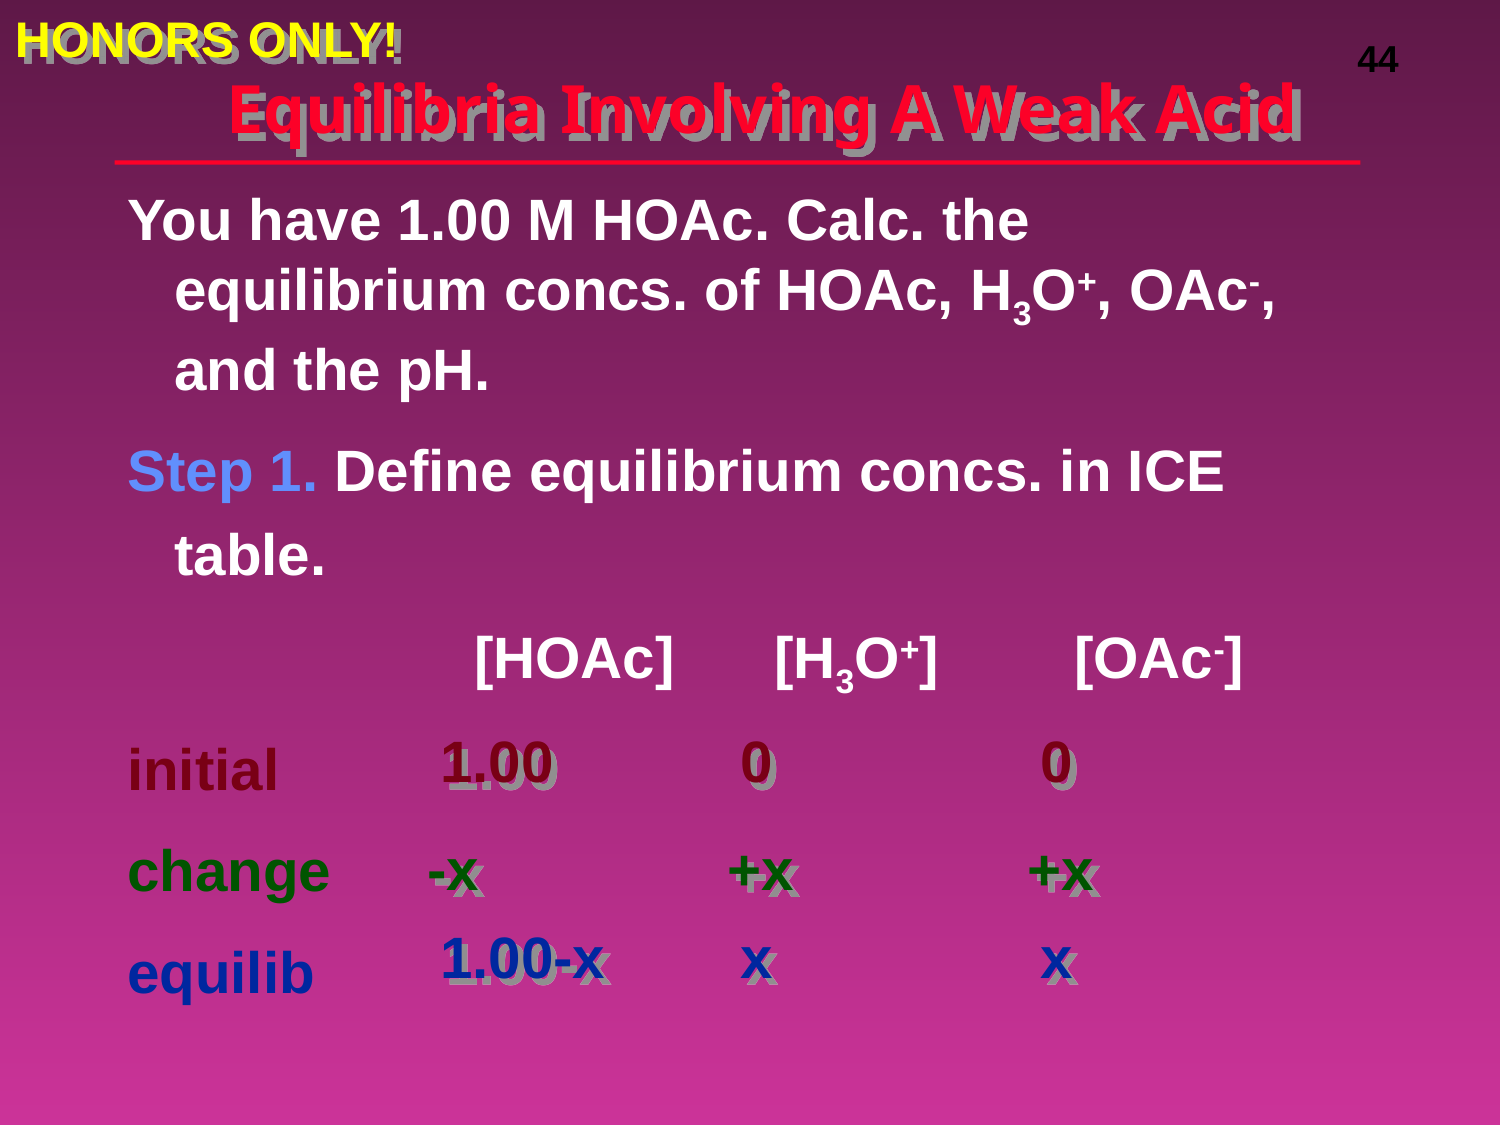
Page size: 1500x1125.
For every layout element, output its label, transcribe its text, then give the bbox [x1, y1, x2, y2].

text_box 1.00-x x x [425, 912, 1088, 998]
list You have 1.00 M HOAc. Calc. the equilibrium concs. of HOAc, H3O+, OAc-, and the pH. Step 1. Define equilibrium concs. in ICE table. [HOAc] [H3O+] [OAc-] initial change equilib [112, 174, 1375, 1050]
text_box 1.00 0 0 [425, 717, 1088, 802]
text_box -x +x +x [412, 825, 1109, 910]
title Equilibria Involving A Weak Acid [162, 50, 1363, 174]
text_box HONORS ONLY! [0, 0, 425, 75]
